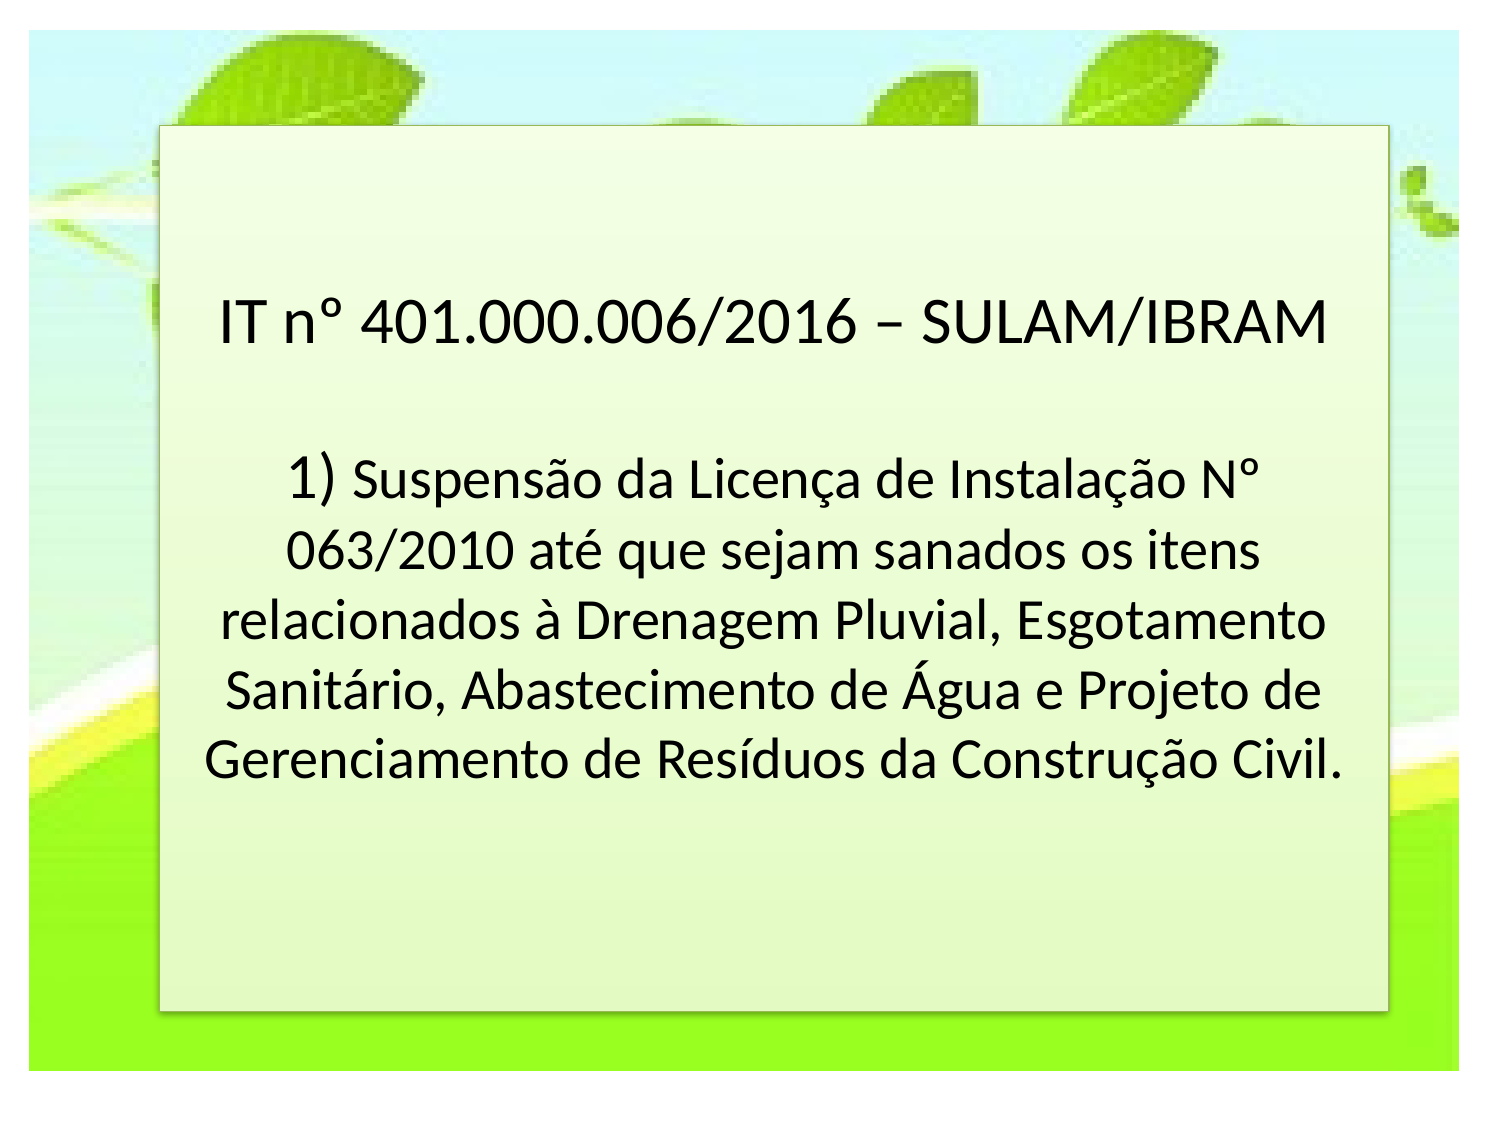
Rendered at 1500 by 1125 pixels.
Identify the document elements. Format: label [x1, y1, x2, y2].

picture [29, 30, 1459, 1071]
